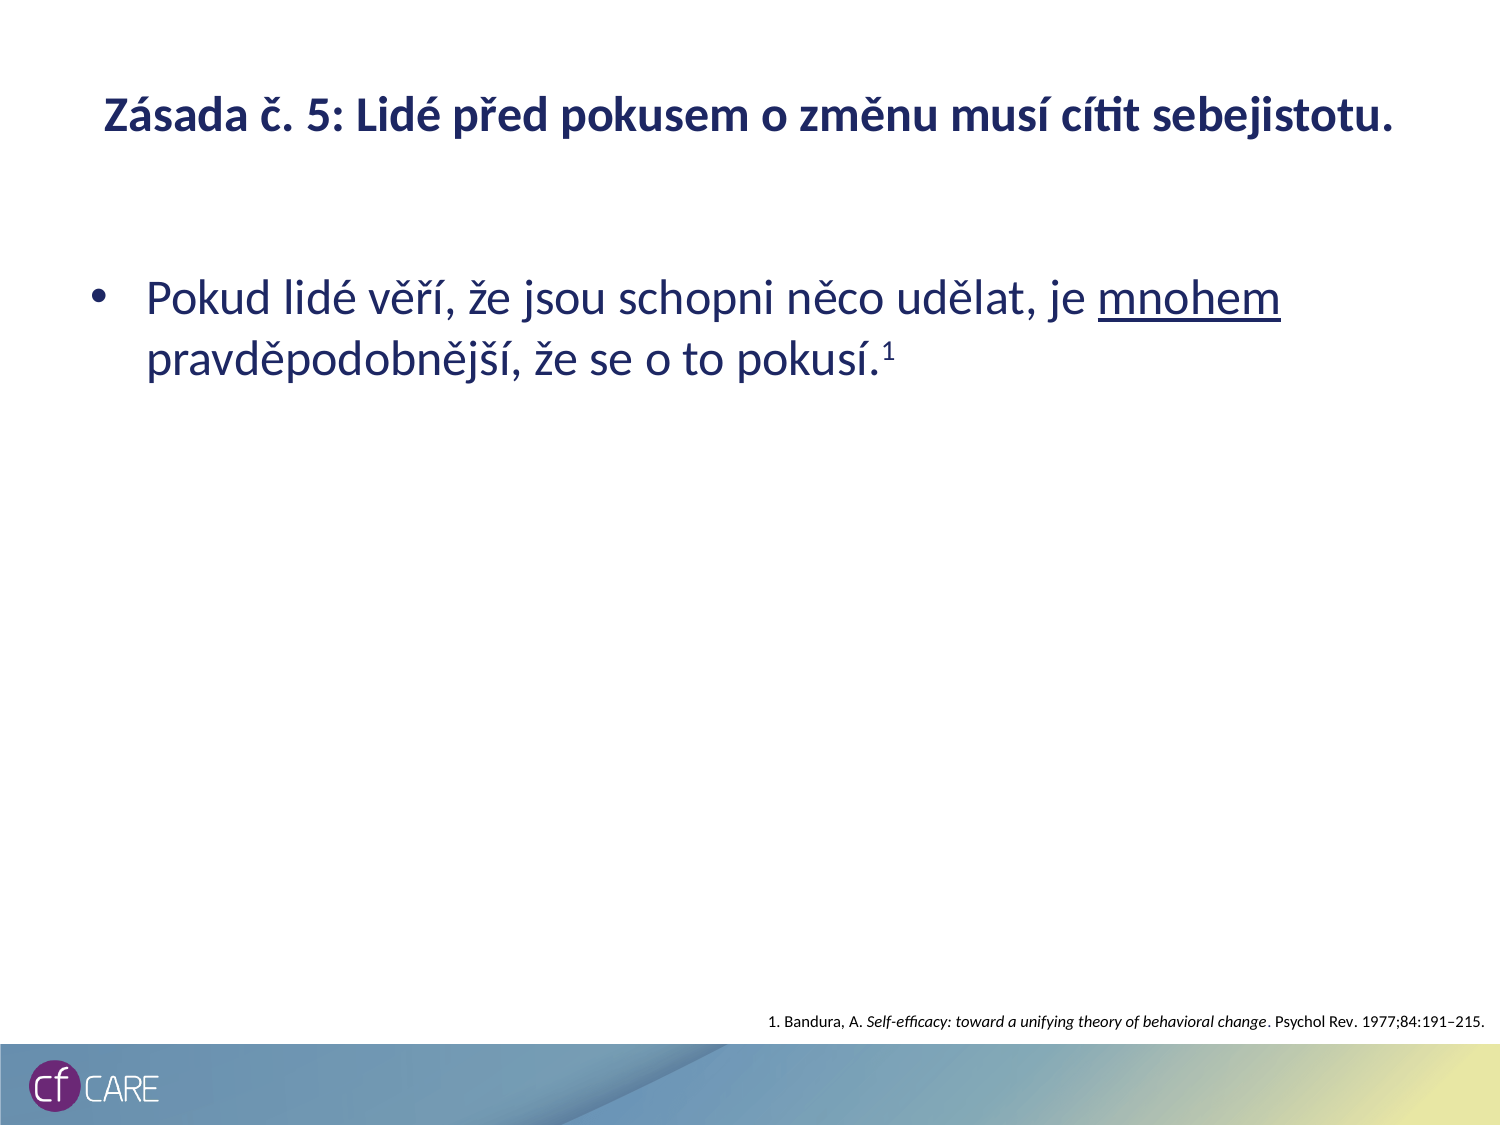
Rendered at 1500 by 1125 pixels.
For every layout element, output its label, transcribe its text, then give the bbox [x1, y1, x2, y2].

list Pokud lidé věří, že jsou schopni něco udělat, je mnohem pravděpodobnější, že se o to pokusí.1 [75, 257, 1425, 965]
picture [0, 1044, 1500, 1125]
text_box 1. Bandura, A. Self-efficacy: toward a unifying theory of behavioral change. Psychol Rev. 1977;84:191–215. [0, 1003, 1500, 1039]
title Zásada č. 5: Lidé před pokusem o změnu musí cítit sebejistotu. [0, 47, 1500, 175]
